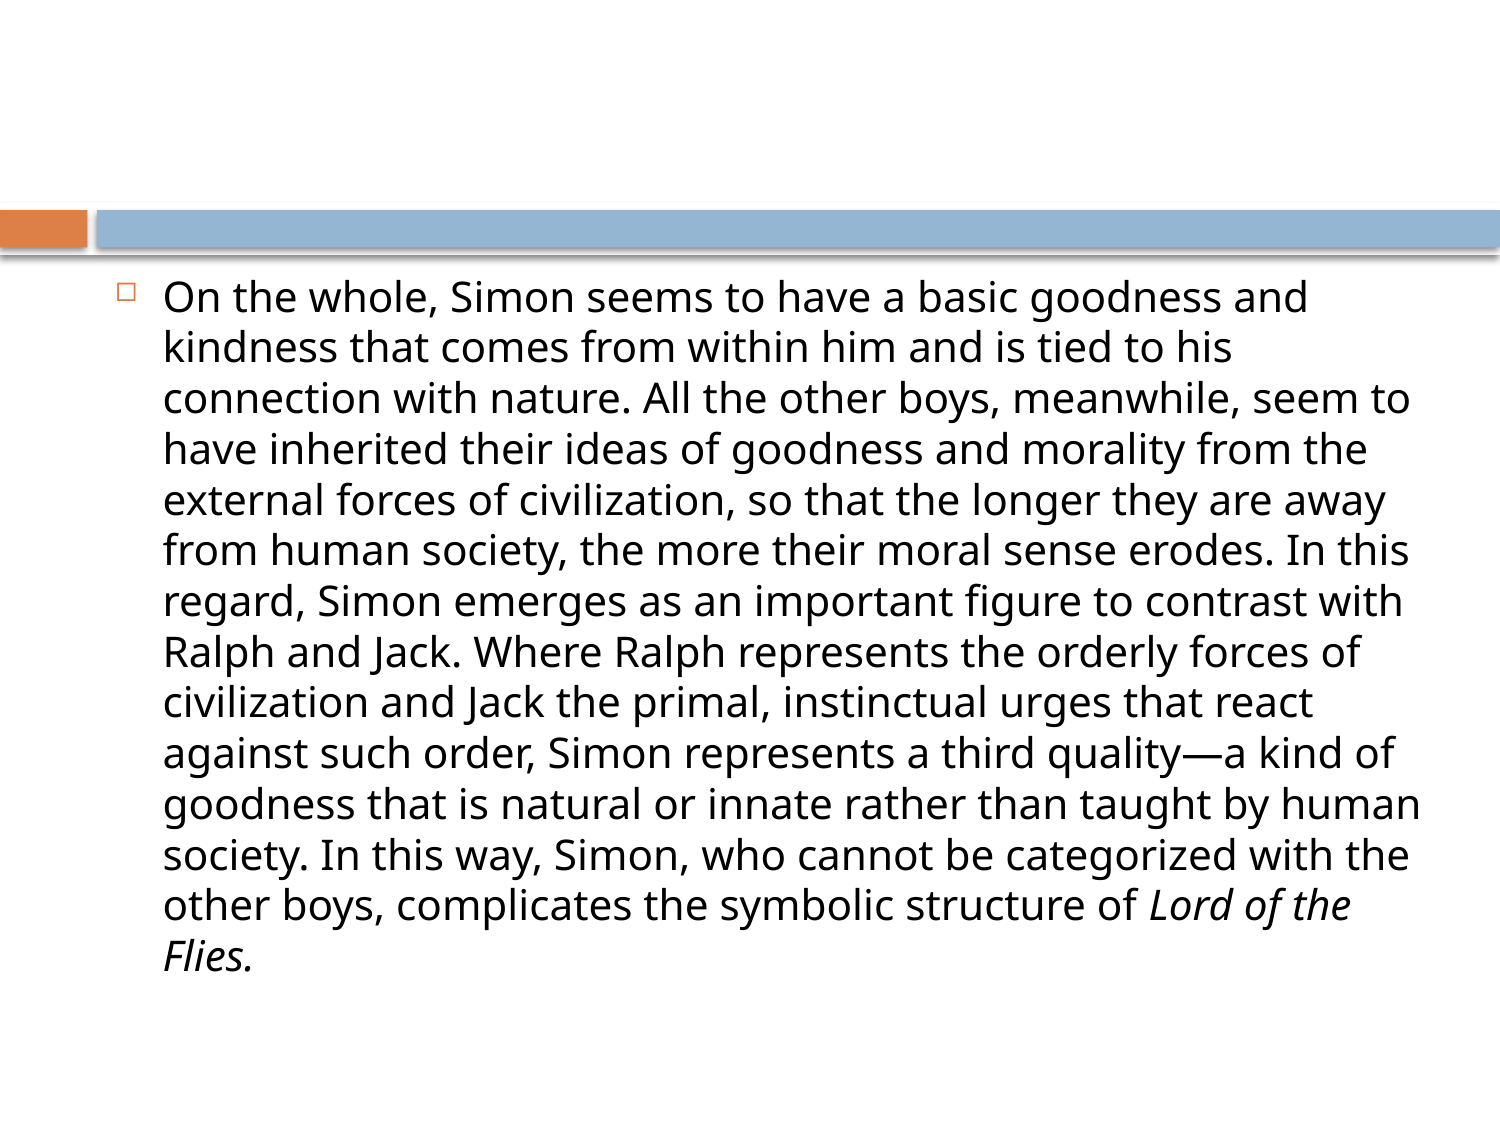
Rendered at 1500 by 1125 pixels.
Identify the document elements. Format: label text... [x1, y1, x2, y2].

list On the whole, Simon seems to have a basic goodness and kindness that comes from within him and is tied to his connection with nature. All the other boys, meanwhile, seem to have inherited their ideas of goodness and morality from the external forces of civilization, so that the longer they are away from human society, the more their moral sense erodes. In this regard, Simon emerges as an important figure to contrast with Ralph and Jack. Where Ralph represents the orderly forces of civilization and Jack the primal, instinctual urges that react against such order, Simon represents a third quality—a kind of goodness that is natural or innate rather than taught by human society. In this way, Simon, who cannot be categorized with the other boys, complicates the symbolic structure of Lord of the Flies. [100, 262, 1438, 1000]
